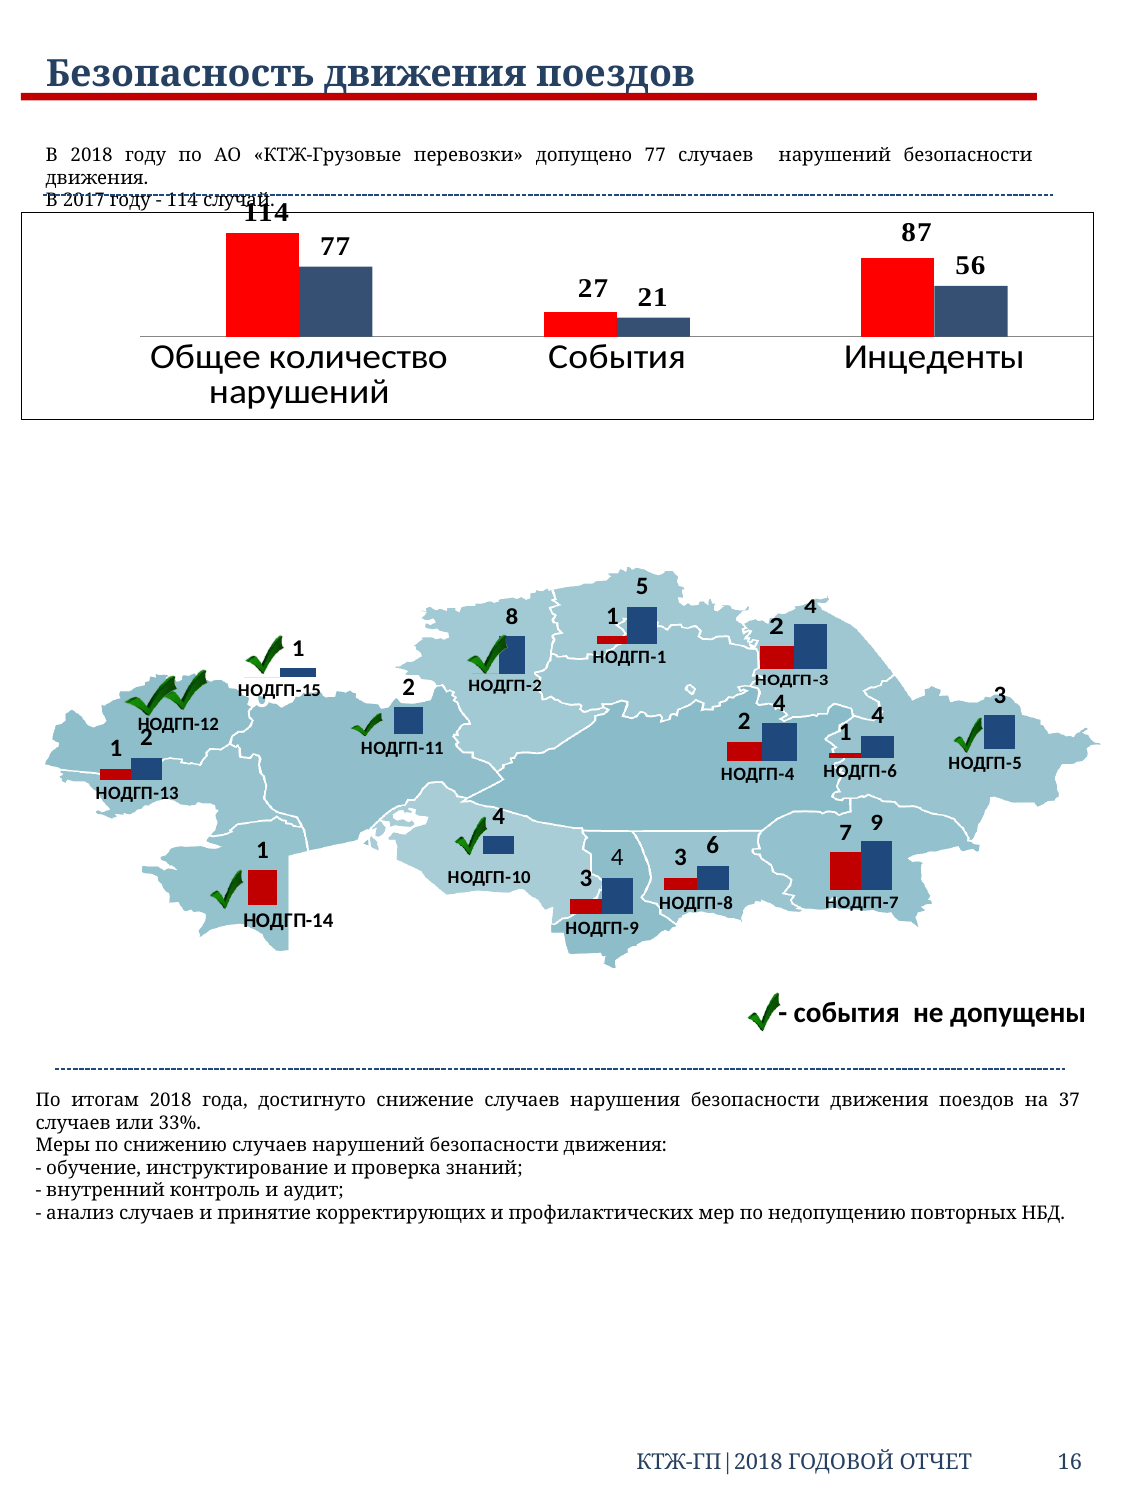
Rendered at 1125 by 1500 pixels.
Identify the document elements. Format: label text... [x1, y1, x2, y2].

chart [20, 196, 1095, 420]
chart [788, 812, 937, 925]
text_box [19, 91, 1039, 102]
picture [746, 991, 781, 1032]
text_box Безопасность движения поездов [30, 41, 823, 91]
chart [195, 568, 700, 769]
chart [59, 706, 350, 949]
text_box - события не допущены [763, 986, 1118, 1036]
text_box В 2018 году по АО «КТЖ-Грузовые перевозки» допущено 77 случаев нарушений безопасности движения. В 2017 году - 114 случай. [30, 135, 1047, 195]
text_box КТЖ-ГП|2018 ГОДОВОЙ ОТЧЕТ 16 [621, 1440, 1106, 1482]
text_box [113, 668, 244, 739]
text_box По итогам 2018 года, достигнуто снижение случаев нарушения безопасности движения поездов на 37 случаев или 33%. Меры по снижению случаев нарушений безопасности движения: - обучение, инструктирование и проверка знаний; - внутренний контроль и аудит; - анализ случаев и принятие корректирующих и профилактических мер по недопущению повторных НБД. [20, 1080, 1094, 1231]
chart [408, 777, 776, 950]
chart [680, 597, 1060, 796]
picture [26, 527, 1114, 974]
